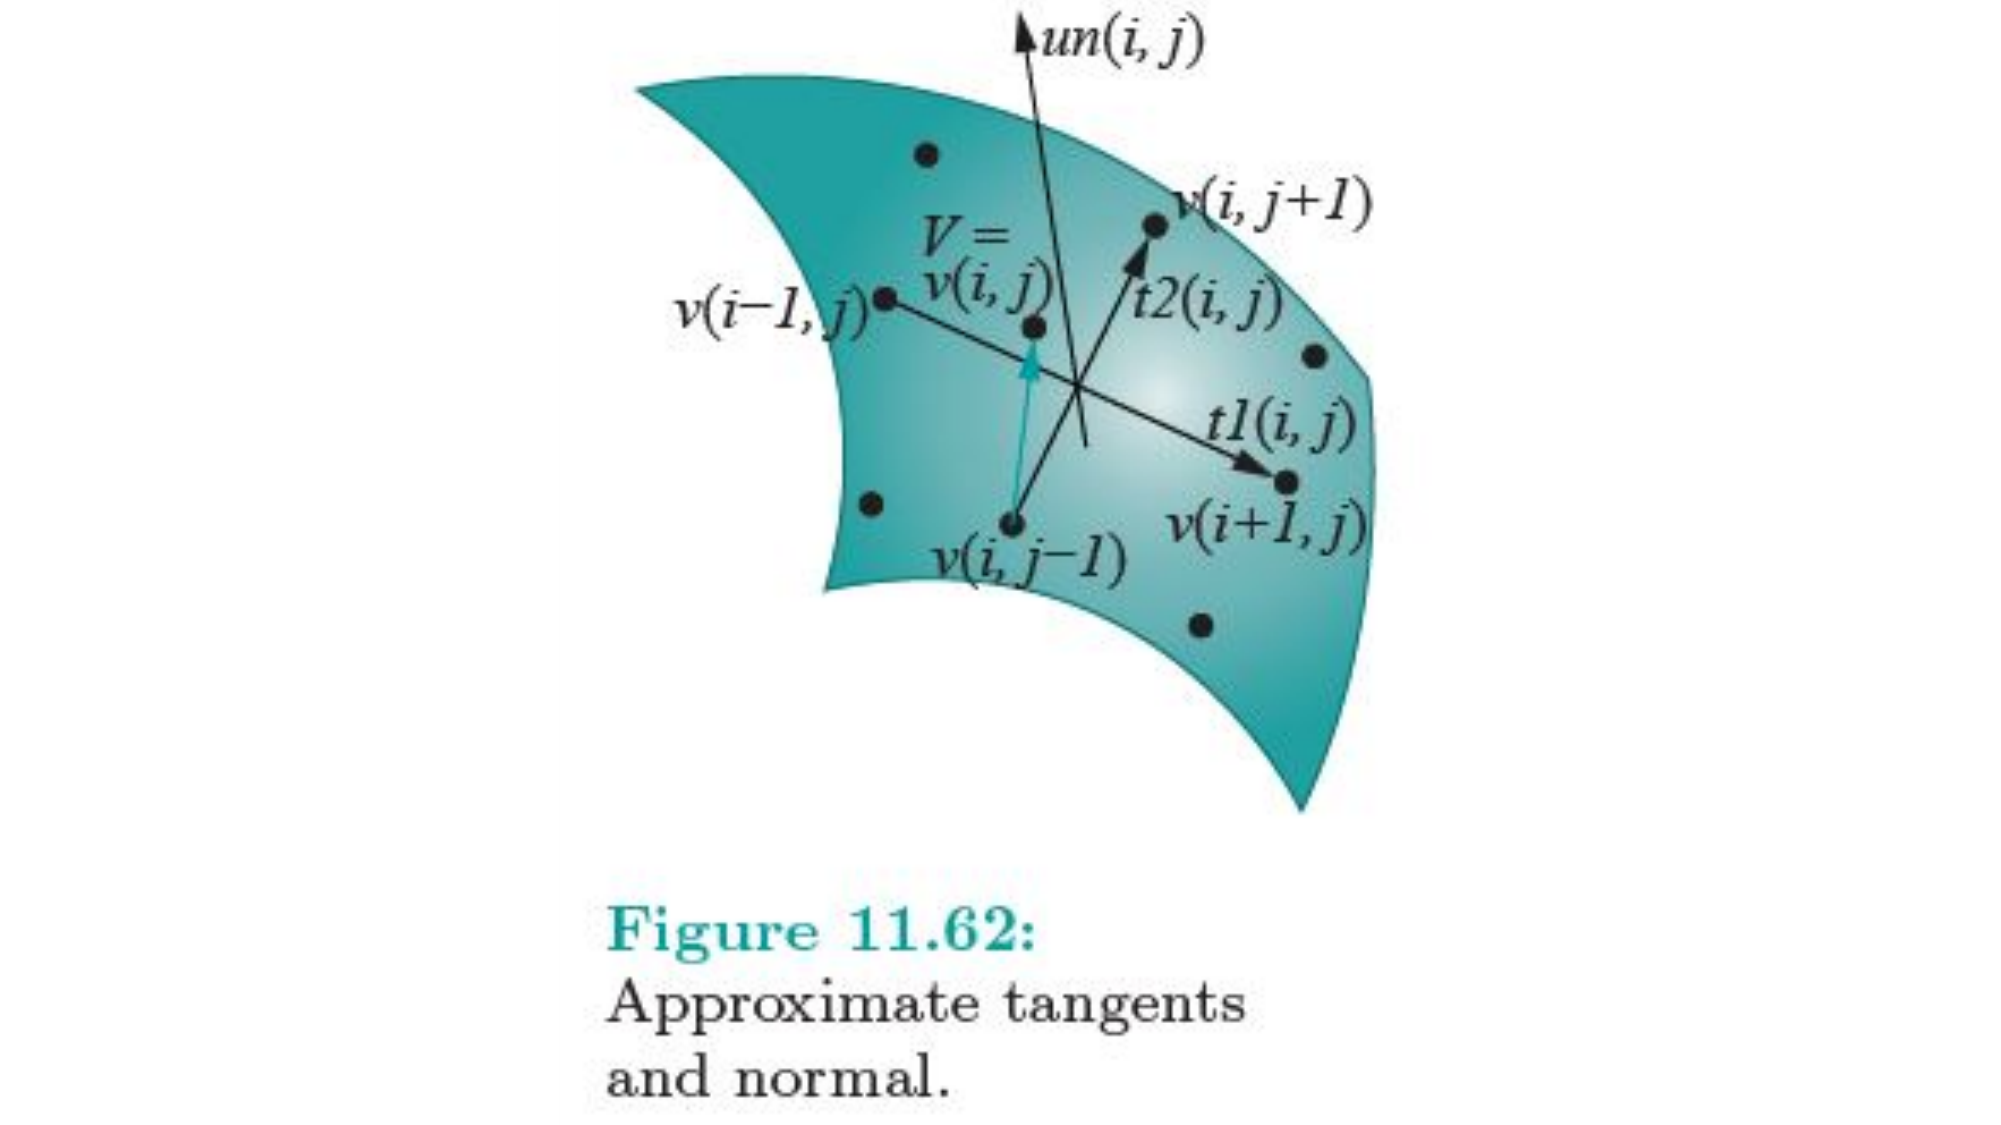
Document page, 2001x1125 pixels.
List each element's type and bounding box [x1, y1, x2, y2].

picture [557, 0, 1442, 1125]
